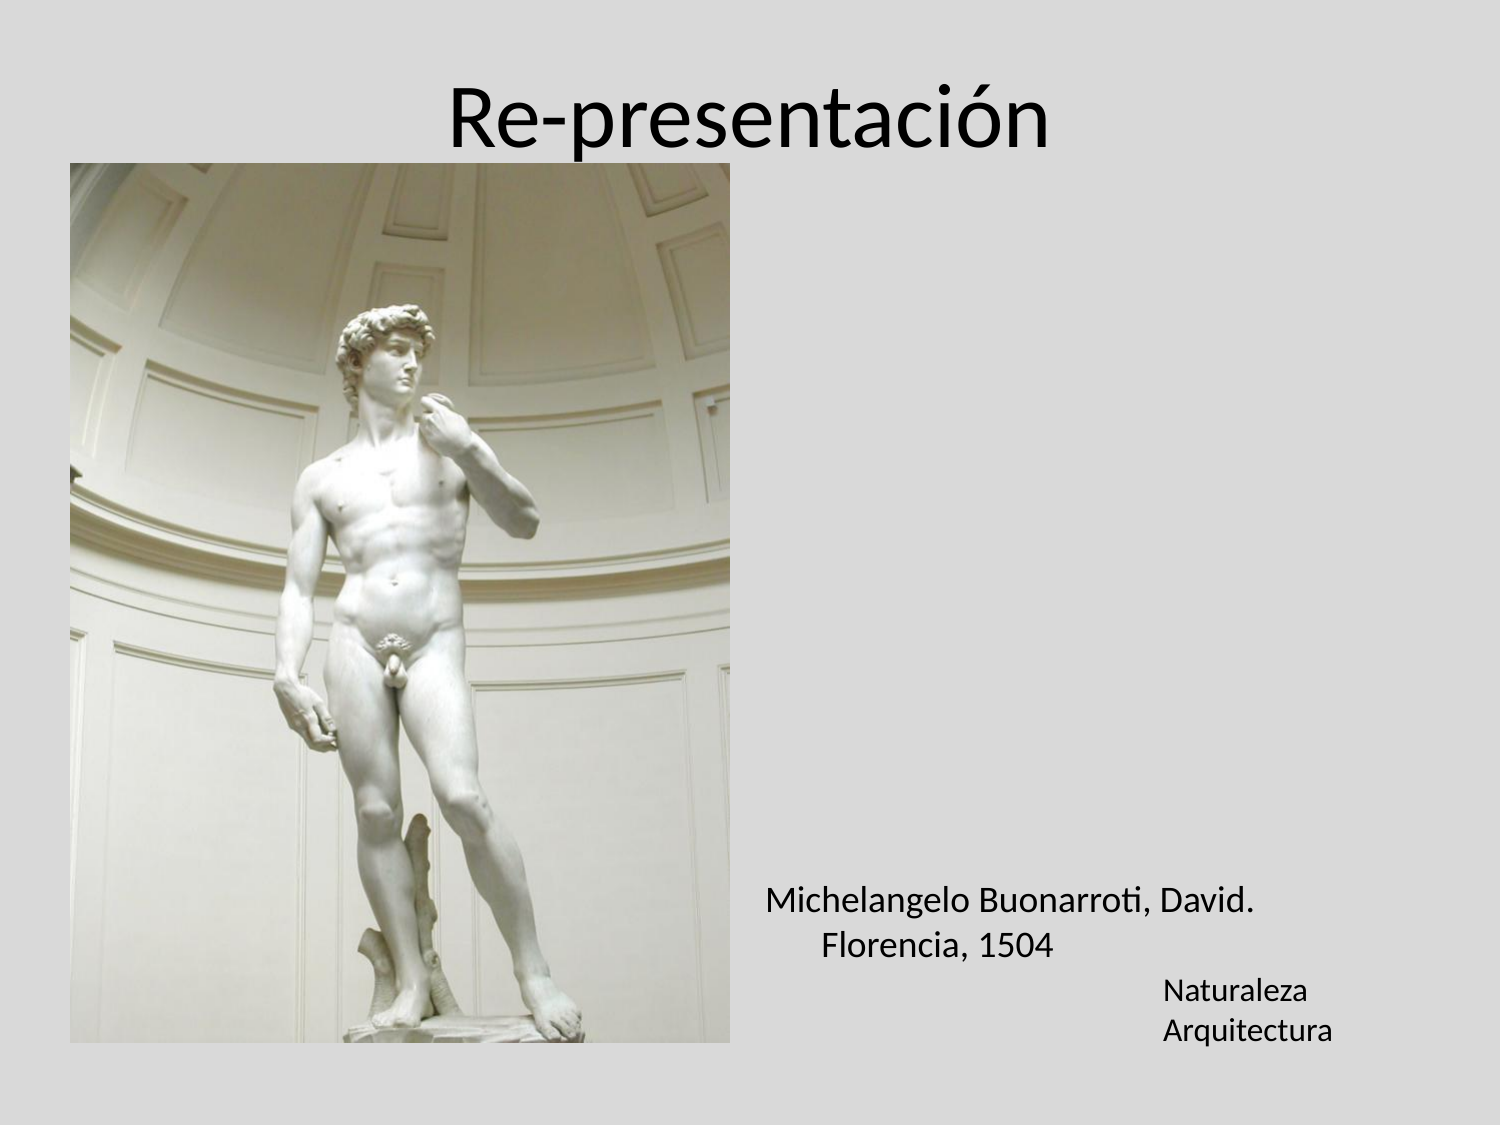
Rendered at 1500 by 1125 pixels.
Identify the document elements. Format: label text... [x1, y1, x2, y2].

title Re-presentación [75, 45, 1425, 176]
list Michelangelo Buonarroti, David. Florencia, 1504 [750, 867, 1355, 1032]
picture [70, 163, 730, 1044]
text_box Naturaleza Arquitectura [1148, 960, 1442, 1056]
